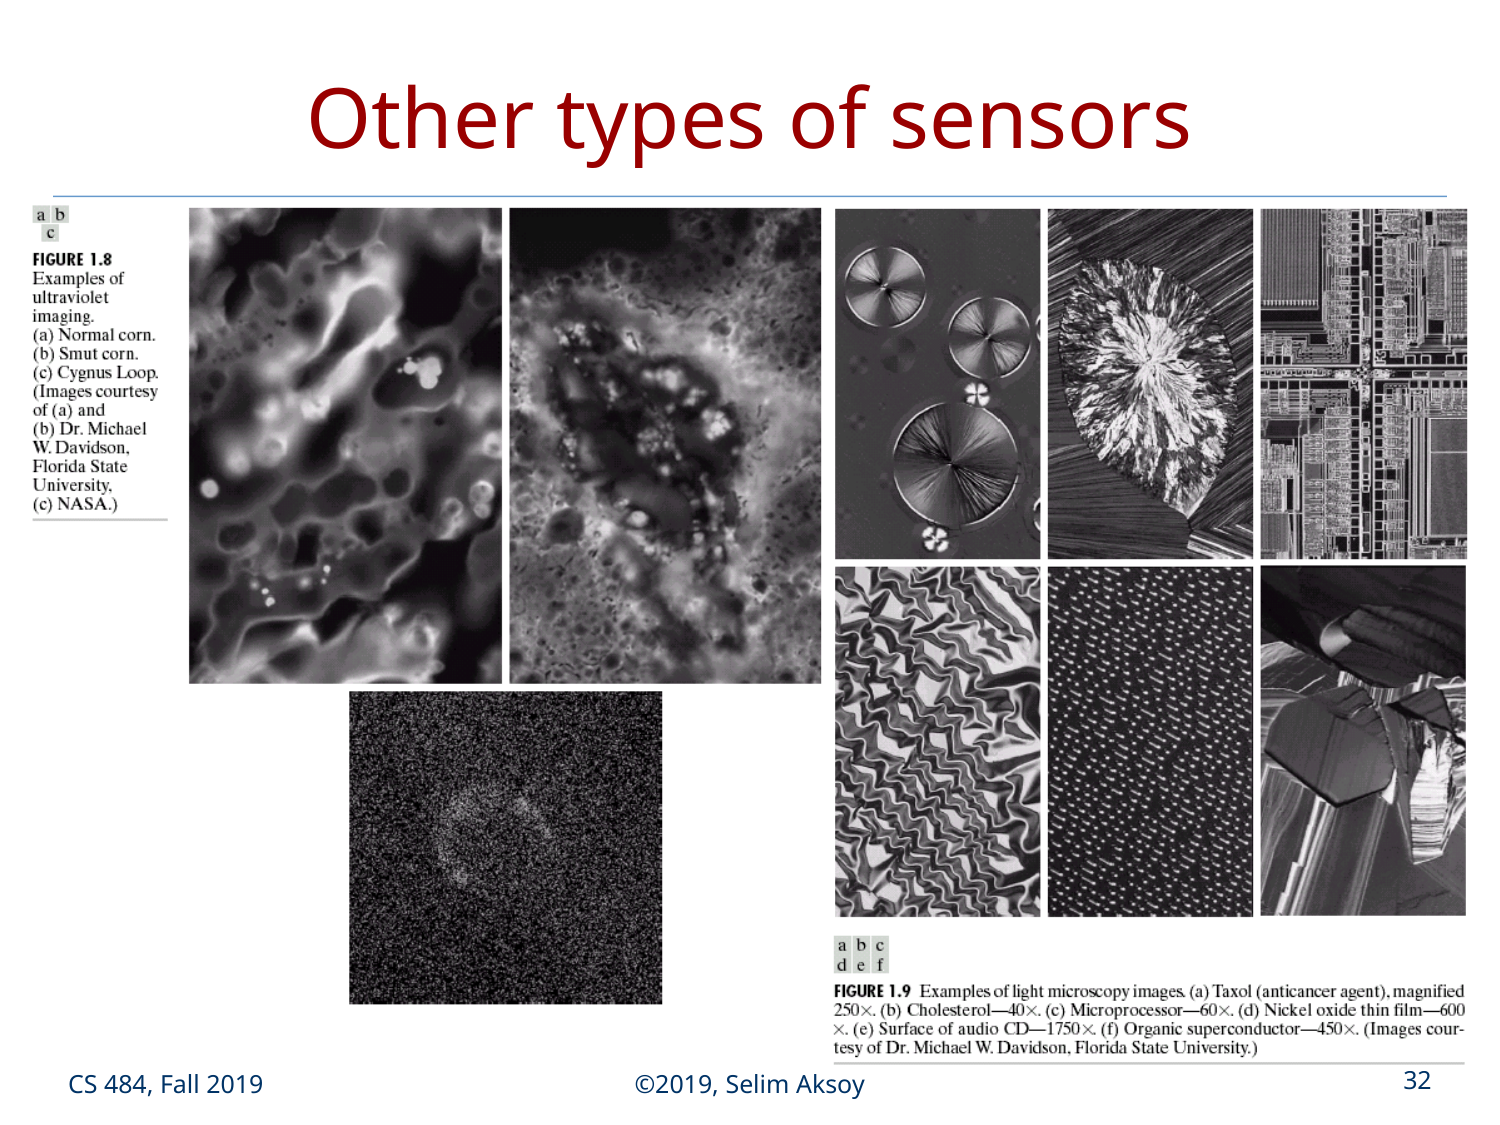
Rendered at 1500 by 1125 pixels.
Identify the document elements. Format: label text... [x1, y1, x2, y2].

slide_number CS 484, Fall 2019 [52, 1052, 366, 1107]
footer ©2019, Selim Aksoy [511, 1052, 988, 1107]
title Other types of sensors [53, 31, 1447, 173]
picture [29, 198, 1471, 1071]
slide_number 32 [1134, 1079, 1448, 1107]
